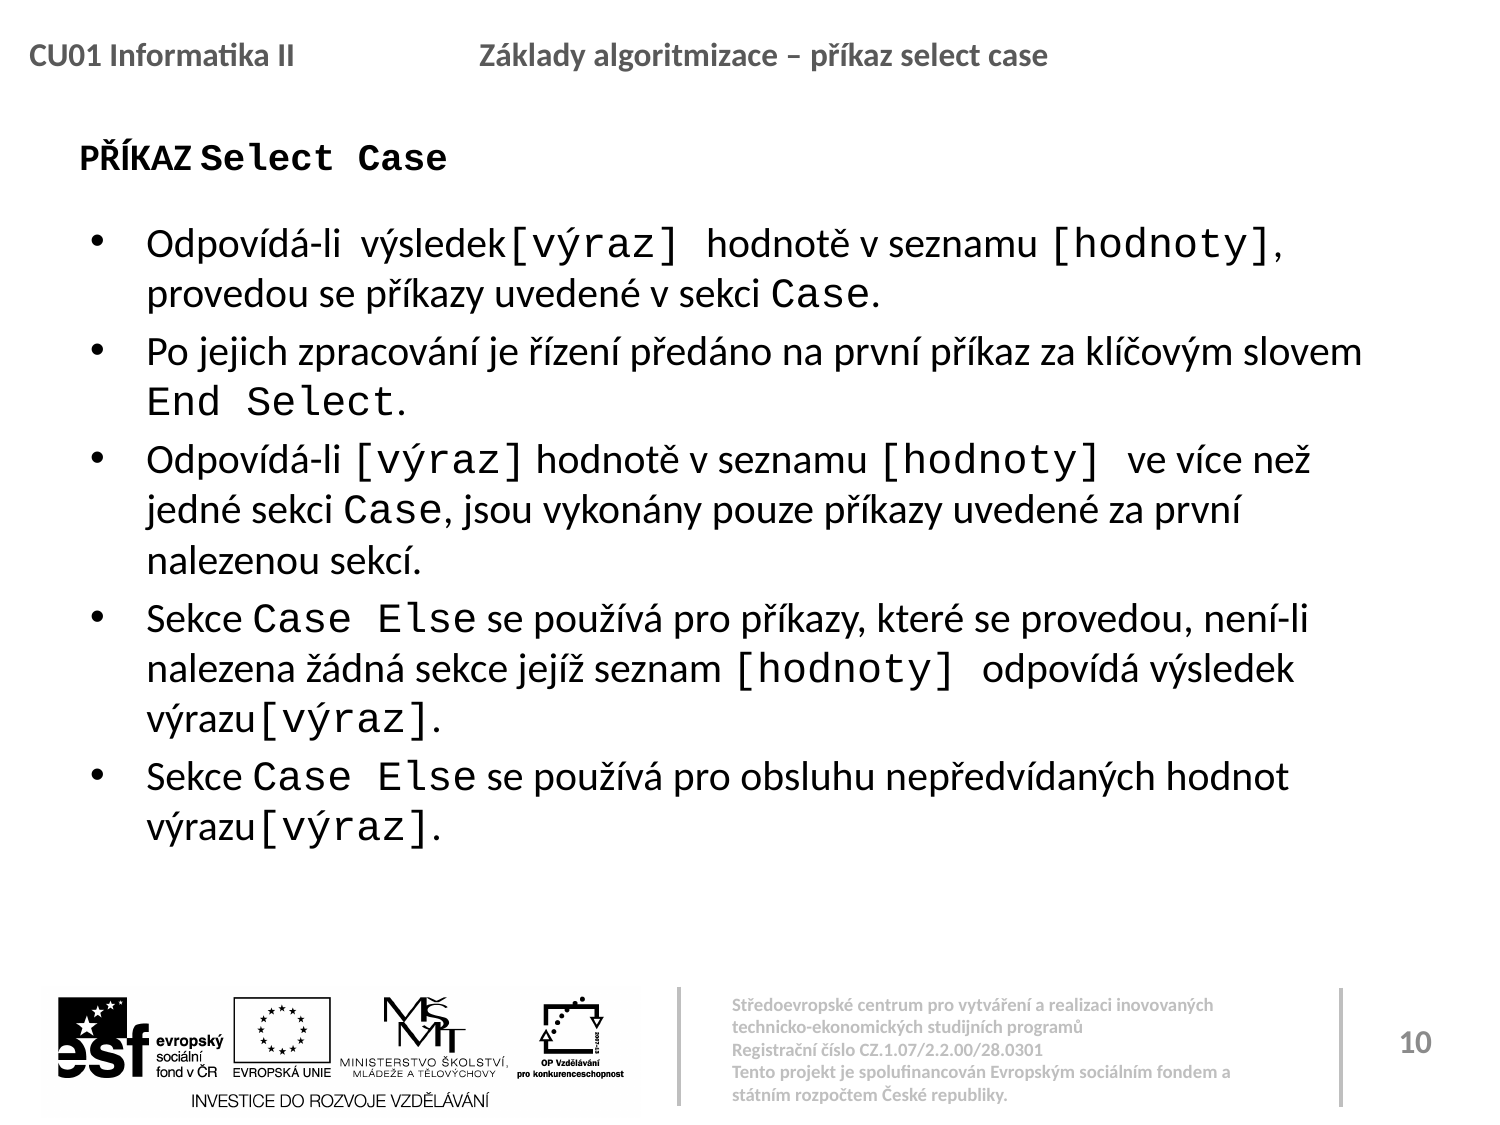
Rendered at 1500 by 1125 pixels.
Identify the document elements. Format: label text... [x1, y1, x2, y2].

picture [41, 986, 641, 1118]
text_box CU01 Informatika II Základy algoritmizace – příkaz select case [14, 6, 1447, 81]
list Odpovídá-li výsledek[výraz] hodnotě v seznamu [hodnoty], provedou se příkazy uvedené v sekci Case. Po jejich zpracování je řízení předáno na první příkaz za klíčovým slovem End Select. Odpovídá-li [výraz] hodnotě v seznamu [hodnoty] ve více než jedné sekci Case, jsou vykonány pouze příkazy uvedené za první nalezenou sekcí. Sekce Case Else se používá pro příkazy, které se provedou, není-li nalezena žádná sekce jejíž seznam [hodnoty] odpovídá výsledek výrazu[výraz]. Sekce Case Else se používá pro obsluhu nepředvídaných hodnot výrazu[výraz]. [75, 208, 1425, 976]
text_box PŘÍKAZ Select Case [64, 125, 1447, 186]
